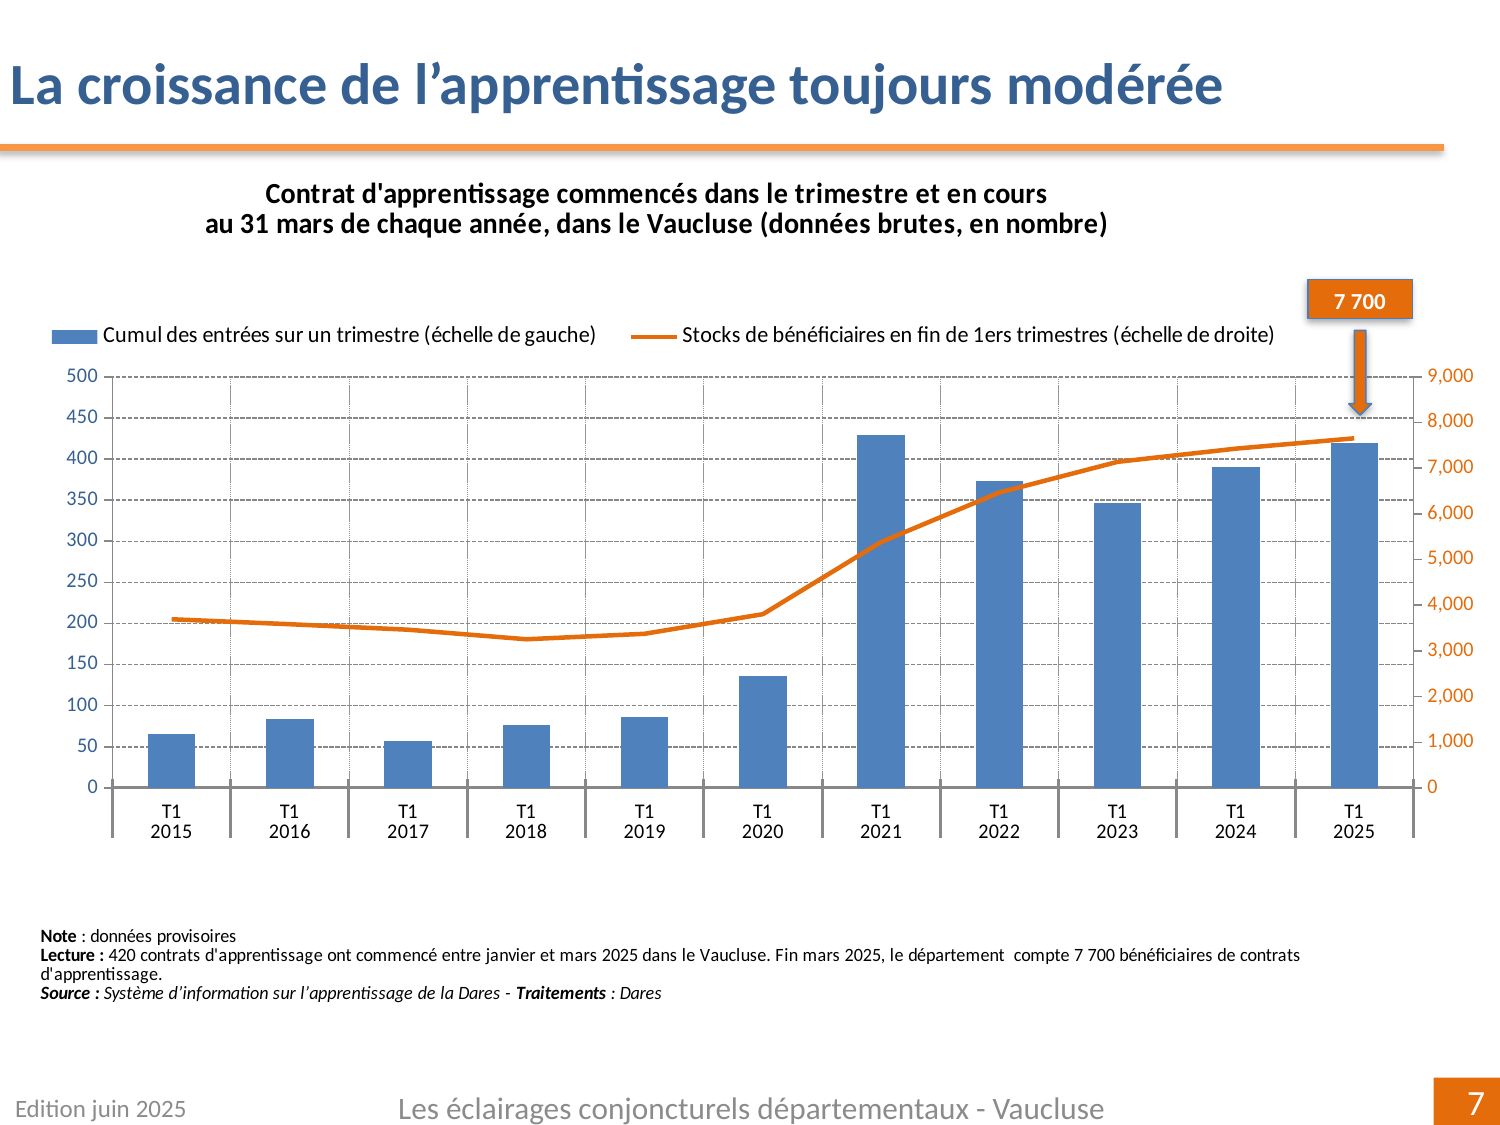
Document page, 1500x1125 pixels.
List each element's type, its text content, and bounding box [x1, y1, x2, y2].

footer Les éclairages conjoncturels départementaux - Vaucluse [273, 1084, 1232, 1125]
slide_number 7 [1433, 1077, 1500, 1125]
slide_number Edition juin 2025 [0, 1077, 273, 1125]
chart [26, 170, 1475, 1078]
text_box La croissance de l’apprentissage toujours modérée [0, 38, 1500, 124]
